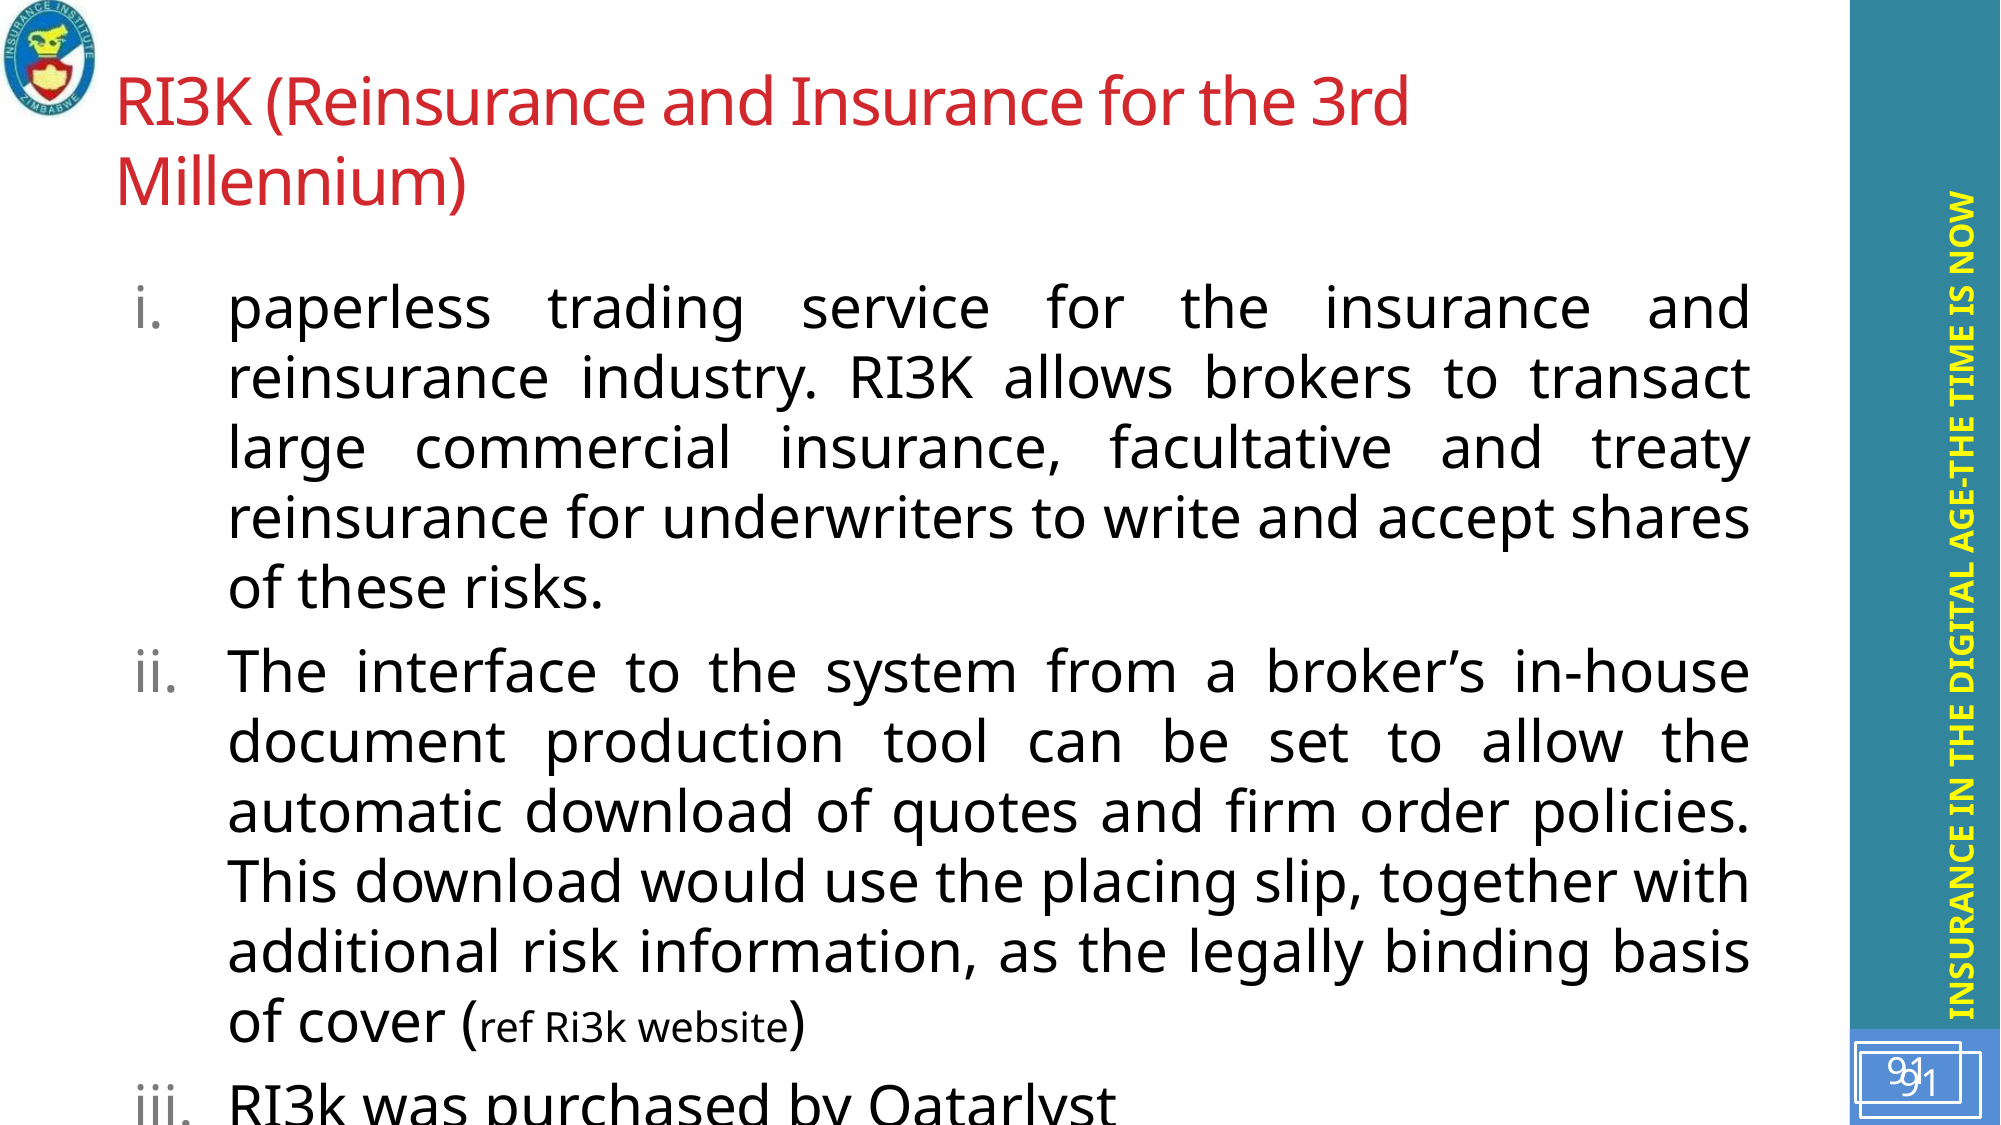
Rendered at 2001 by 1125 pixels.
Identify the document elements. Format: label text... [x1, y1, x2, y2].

title RI3K (Reinsurance and Insurance for the 3rd Millennium) [99, 45, 1767, 233]
list paperless trading service for the insurance and reinsurance industry. RI3K allows brokers to transact large commercial insurance, facultative and treaty reinsurance for underwriters to write and accept shares of these risks. The interface to the system from a broker’s in-house document production tool can be set to allow the automatic download of quotes and firm order policies. This download would use the placing slip, together with additional risk information, as the legally binding basis of cover (ref Ri3k website) RI3k was purchased by Qatarlyst [99, 262, 1767, 1050]
picture [0, 0, 98, 118]
text_box 91 [1855, 1042, 1961, 1103]
slide_number 91 [1859, 1051, 1982, 1119]
